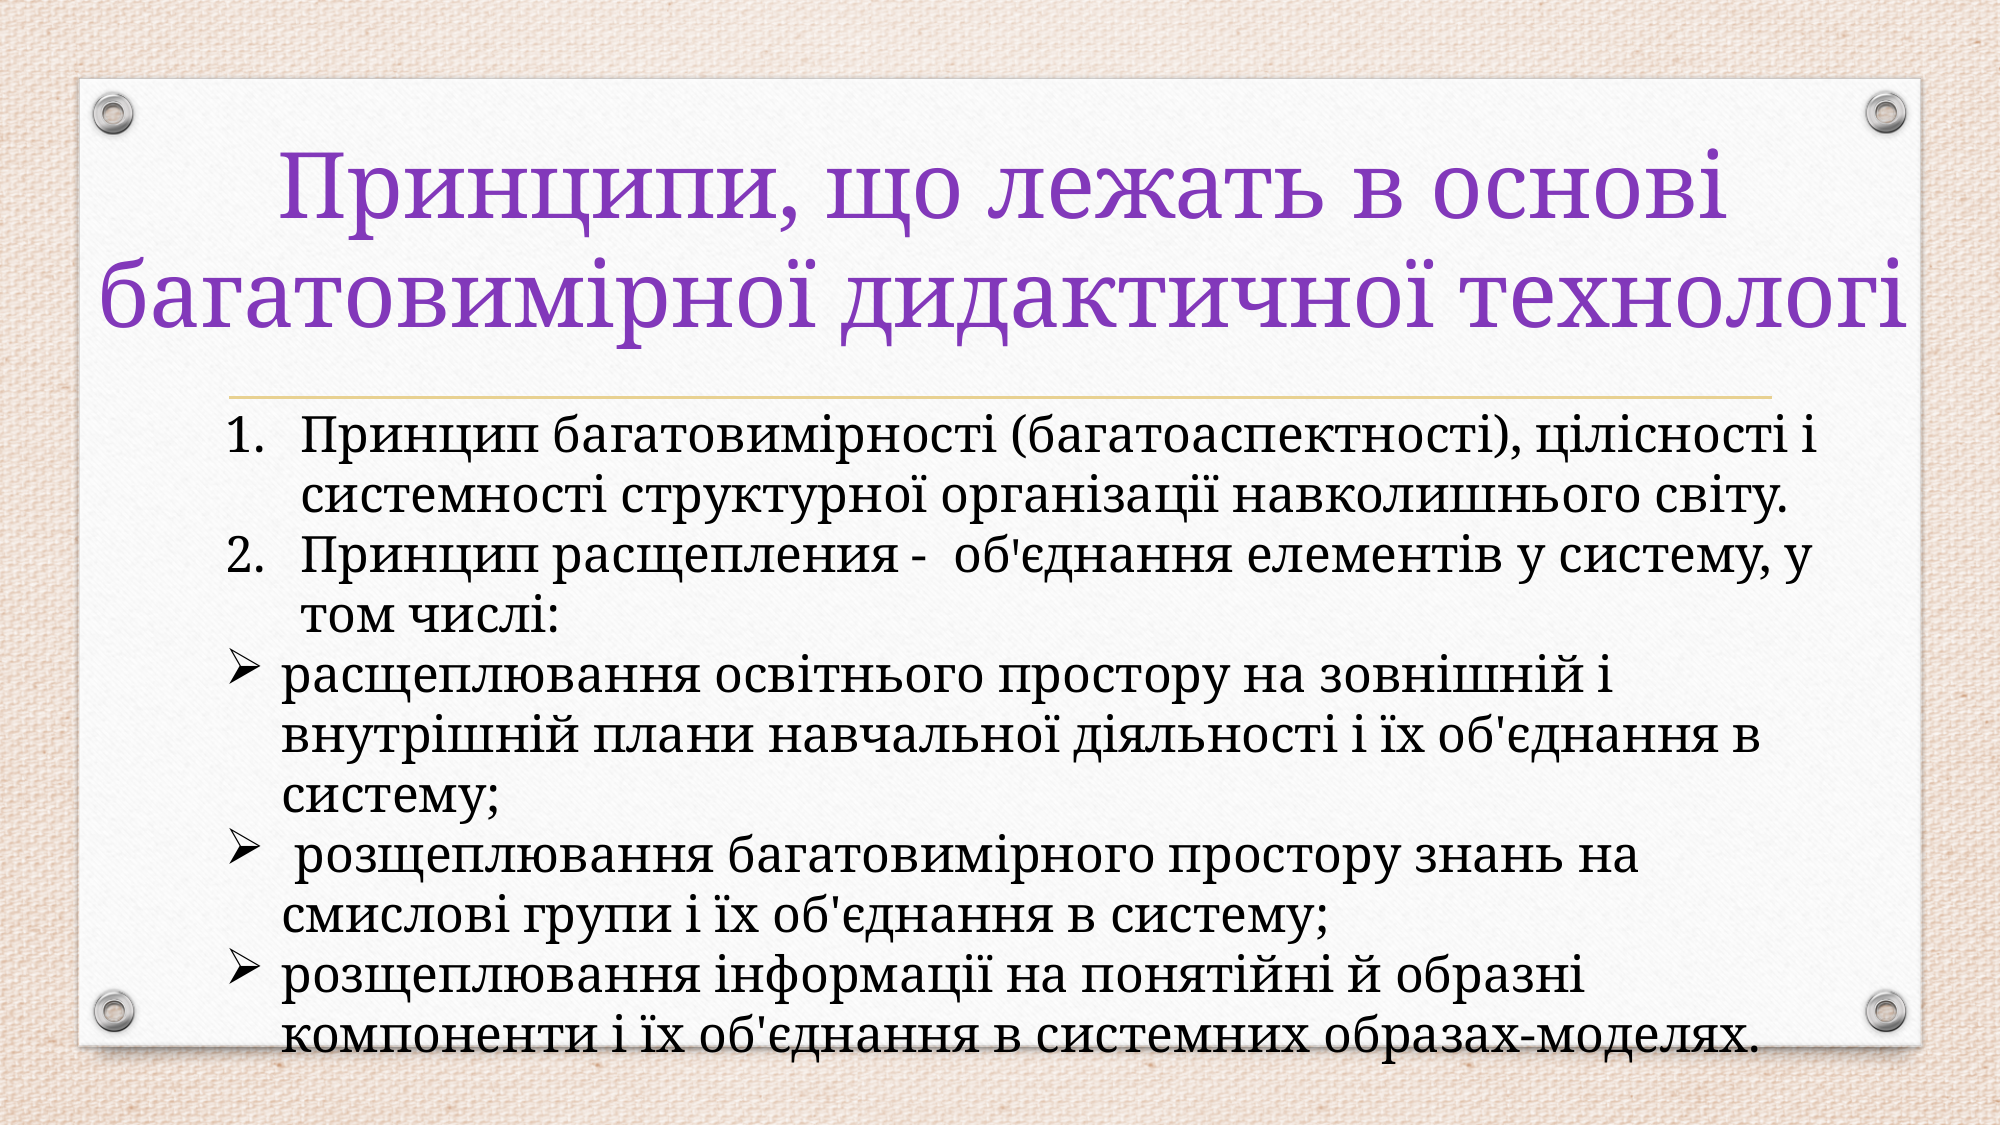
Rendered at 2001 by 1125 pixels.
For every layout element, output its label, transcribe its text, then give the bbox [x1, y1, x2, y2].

text_box Принцип багатовимірності (багатоаспектності), цілісності і системності структурної організації навколишнього світу. Принцип расщепления - обꞌєднання елементів у систему, у том числі: расщеплювання освітнього простору на зовнішній і внутрішній плани навчальної діяльності і їх об'єднання в систему; розщеплювання багатовимірного простору знань на смислові групи і їх об'єднання в систему; розщеплювання інформації на понятійні й образні компоненти і їх об'єднання в системних образах-моделях. [210, 395, 1840, 1071]
title Принципи, що лежать в основі багатовимірної дидактичної технологі [81, 77, 1925, 396]
picture [0, 0, 2000, 1125]
